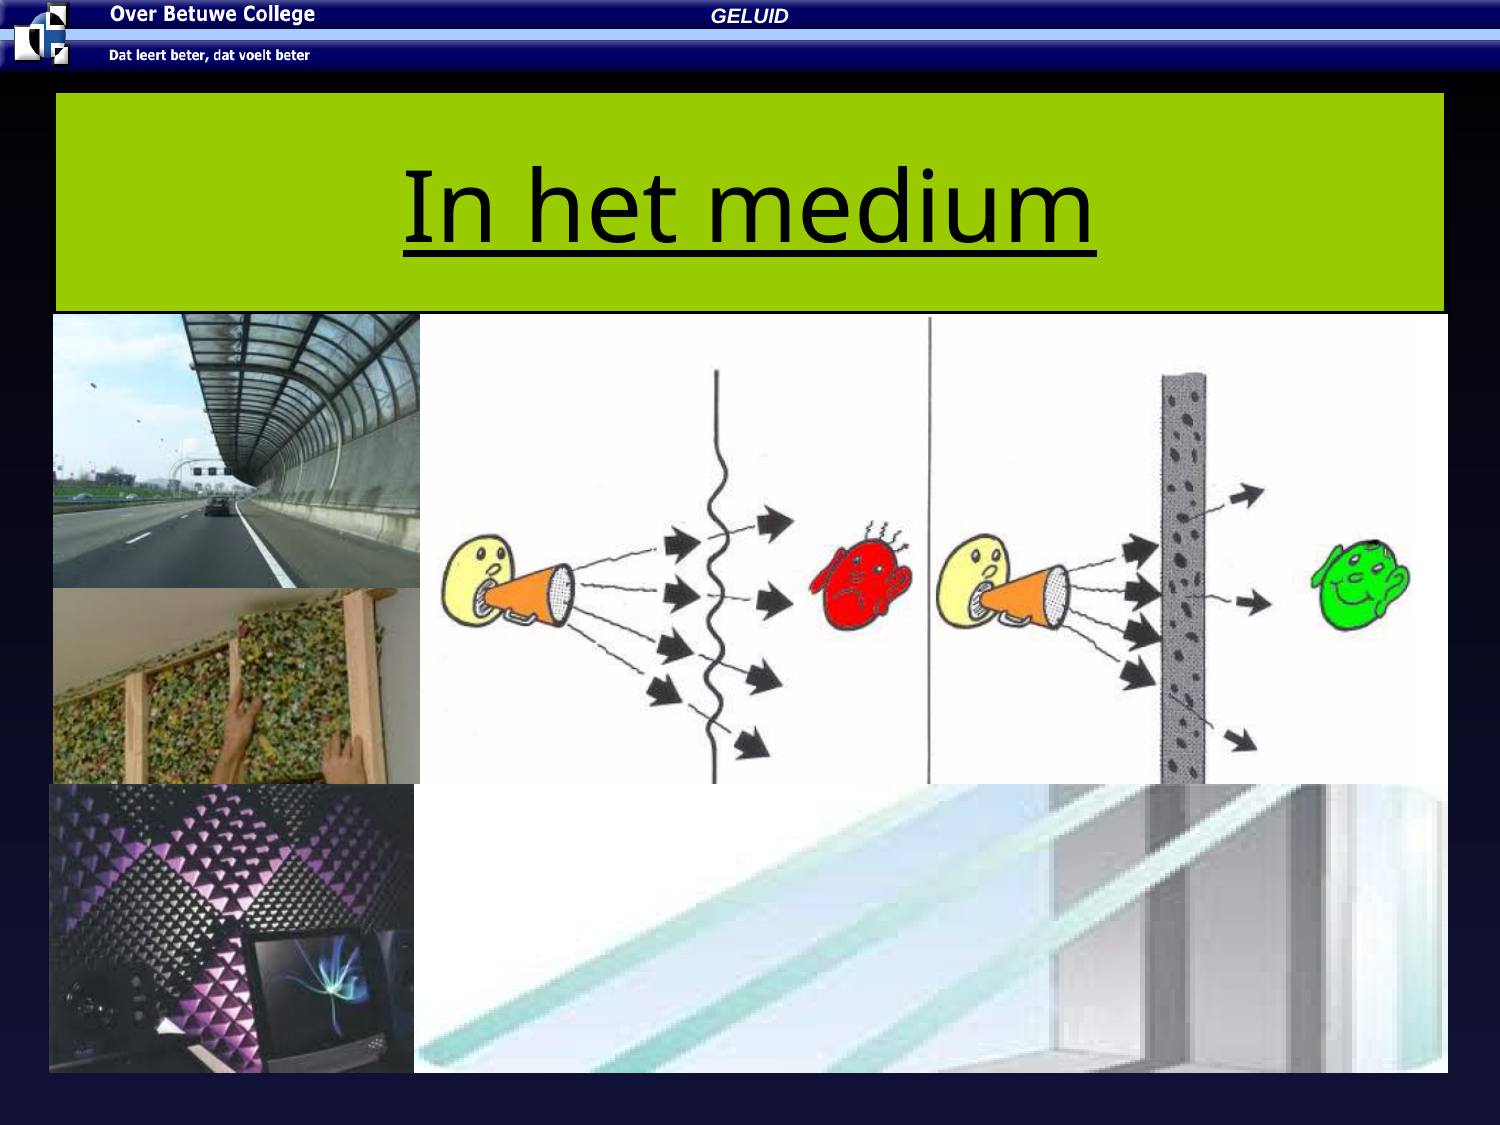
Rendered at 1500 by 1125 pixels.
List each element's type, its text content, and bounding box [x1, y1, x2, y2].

picture [0, 0, 1500, 71]
picture [49, 314, 1448, 1073]
title In het medium [50, 87, 1450, 314]
